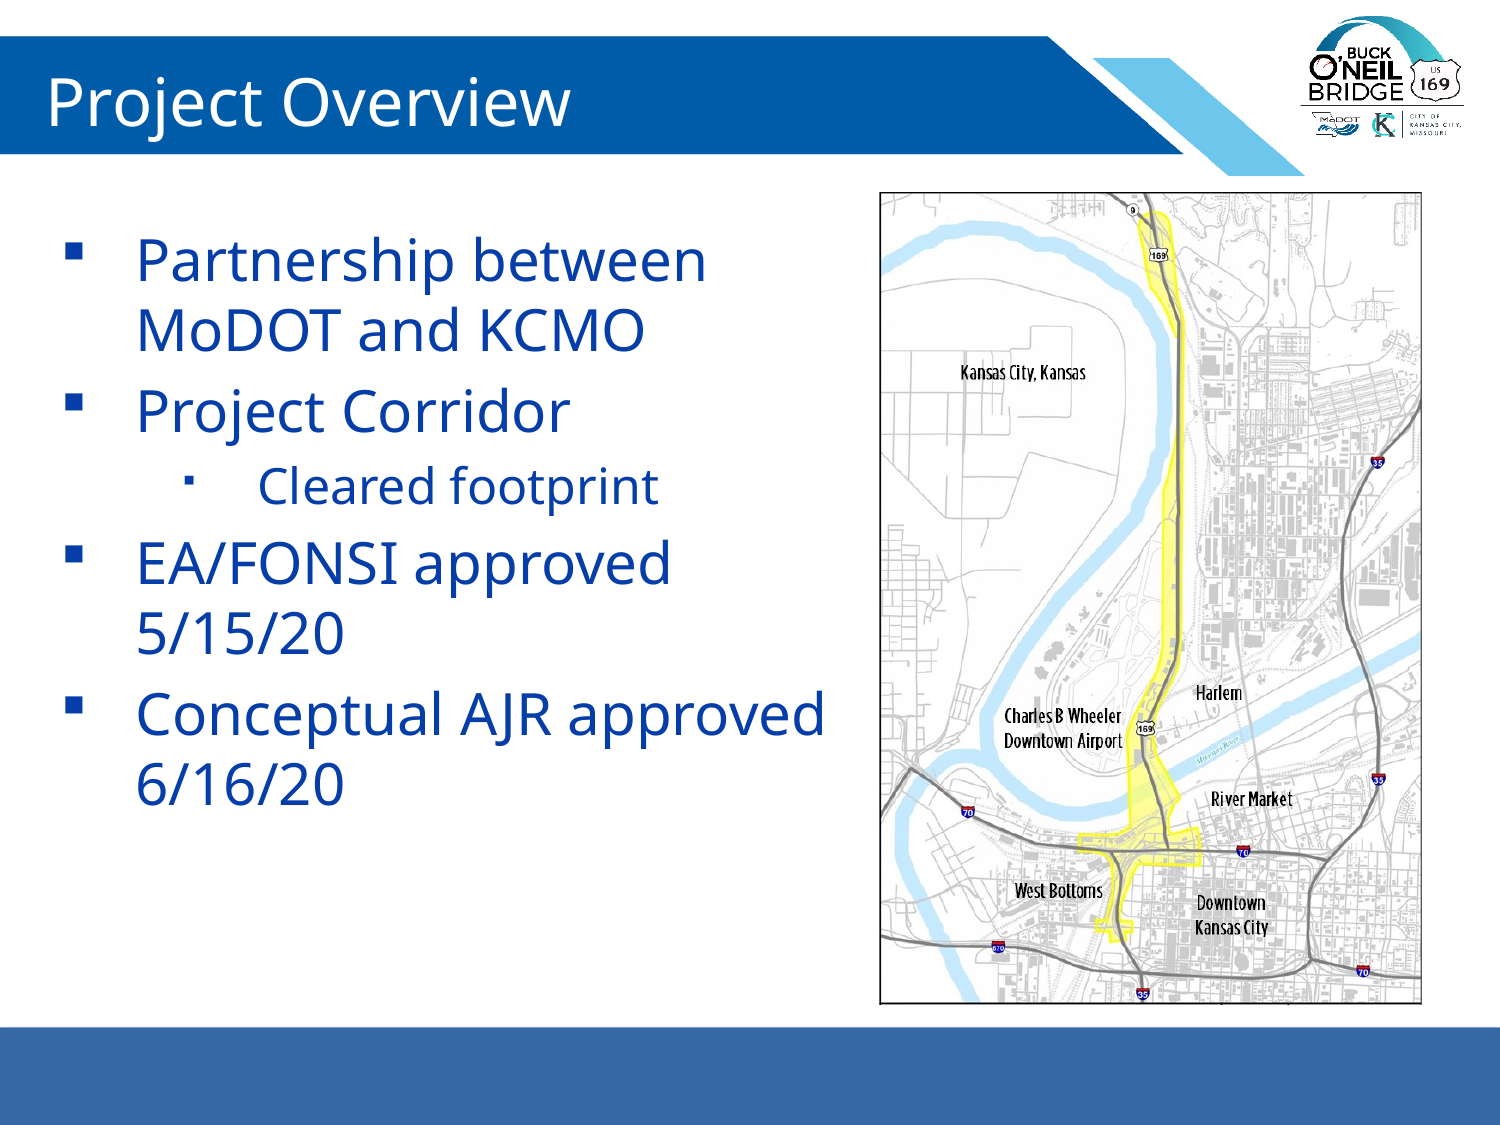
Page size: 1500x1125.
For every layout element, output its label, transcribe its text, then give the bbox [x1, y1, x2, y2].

picture [0, 8, 1477, 1005]
text_box Partnership between MoDOT and KCMO Project Corridor Cleared footprint EA/FONSI approved 5/15/20 Conceptual AJR approved 6/16/20 [45, 215, 853, 872]
text_box [0, 1028, 1500, 1125]
